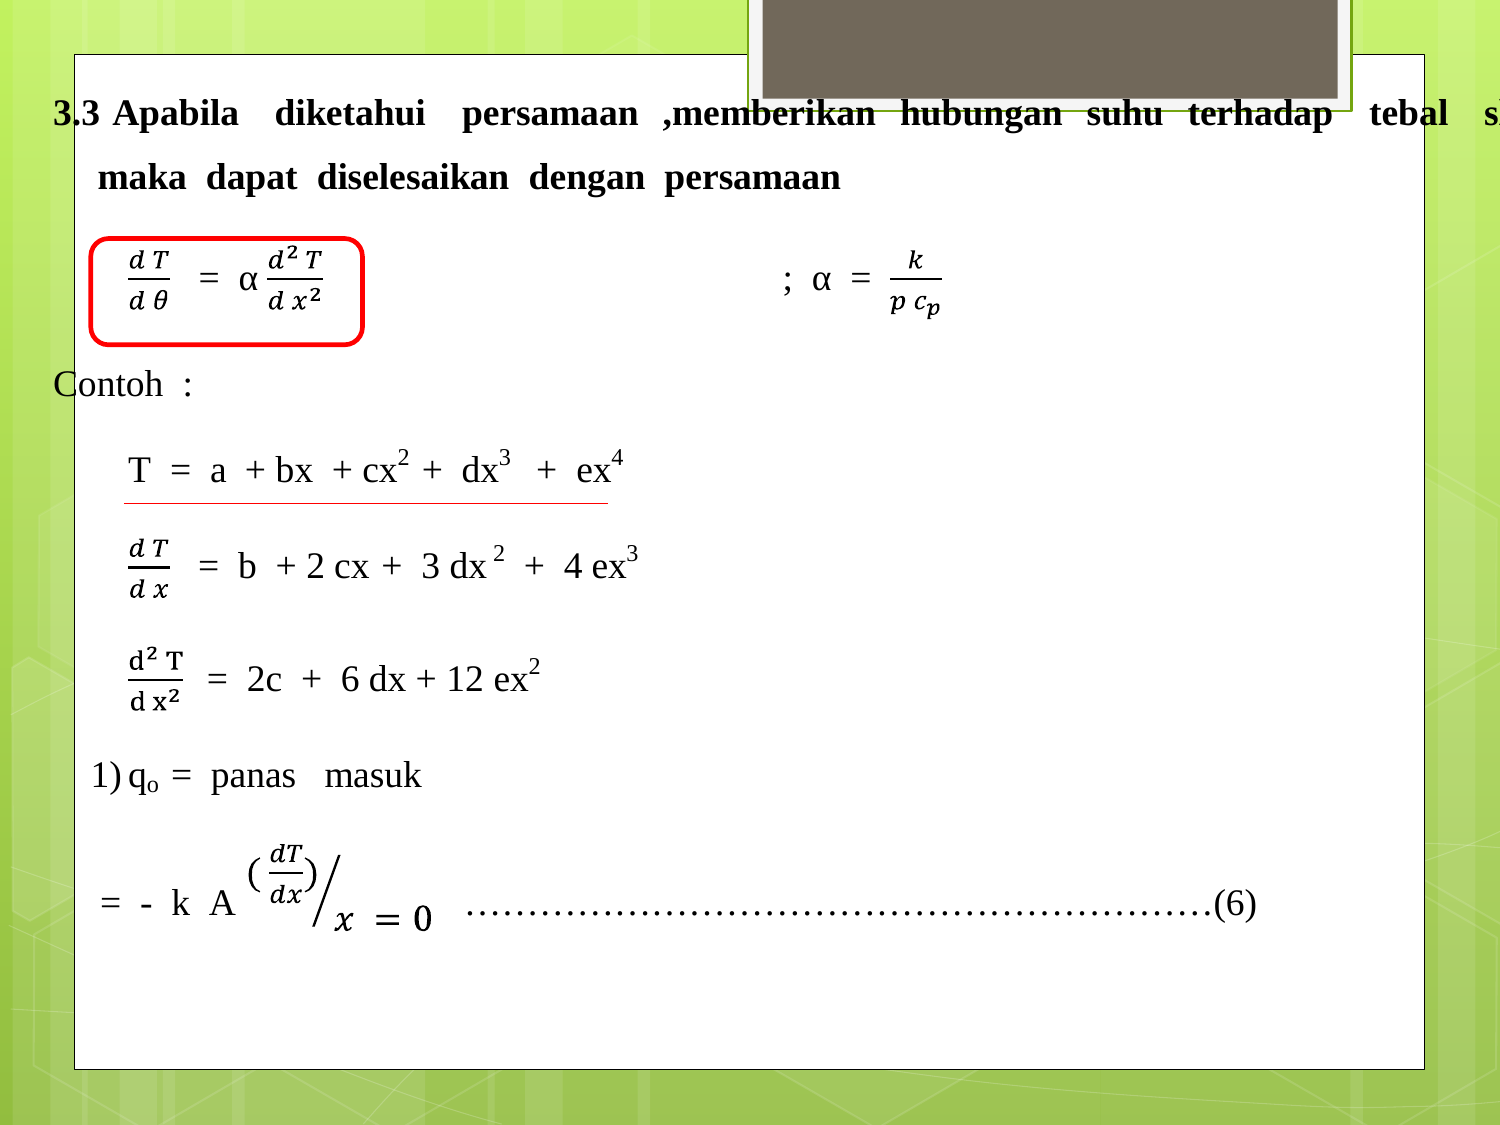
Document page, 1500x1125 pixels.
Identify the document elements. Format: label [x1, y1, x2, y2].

text_box [52, 89, 1500, 1021]
